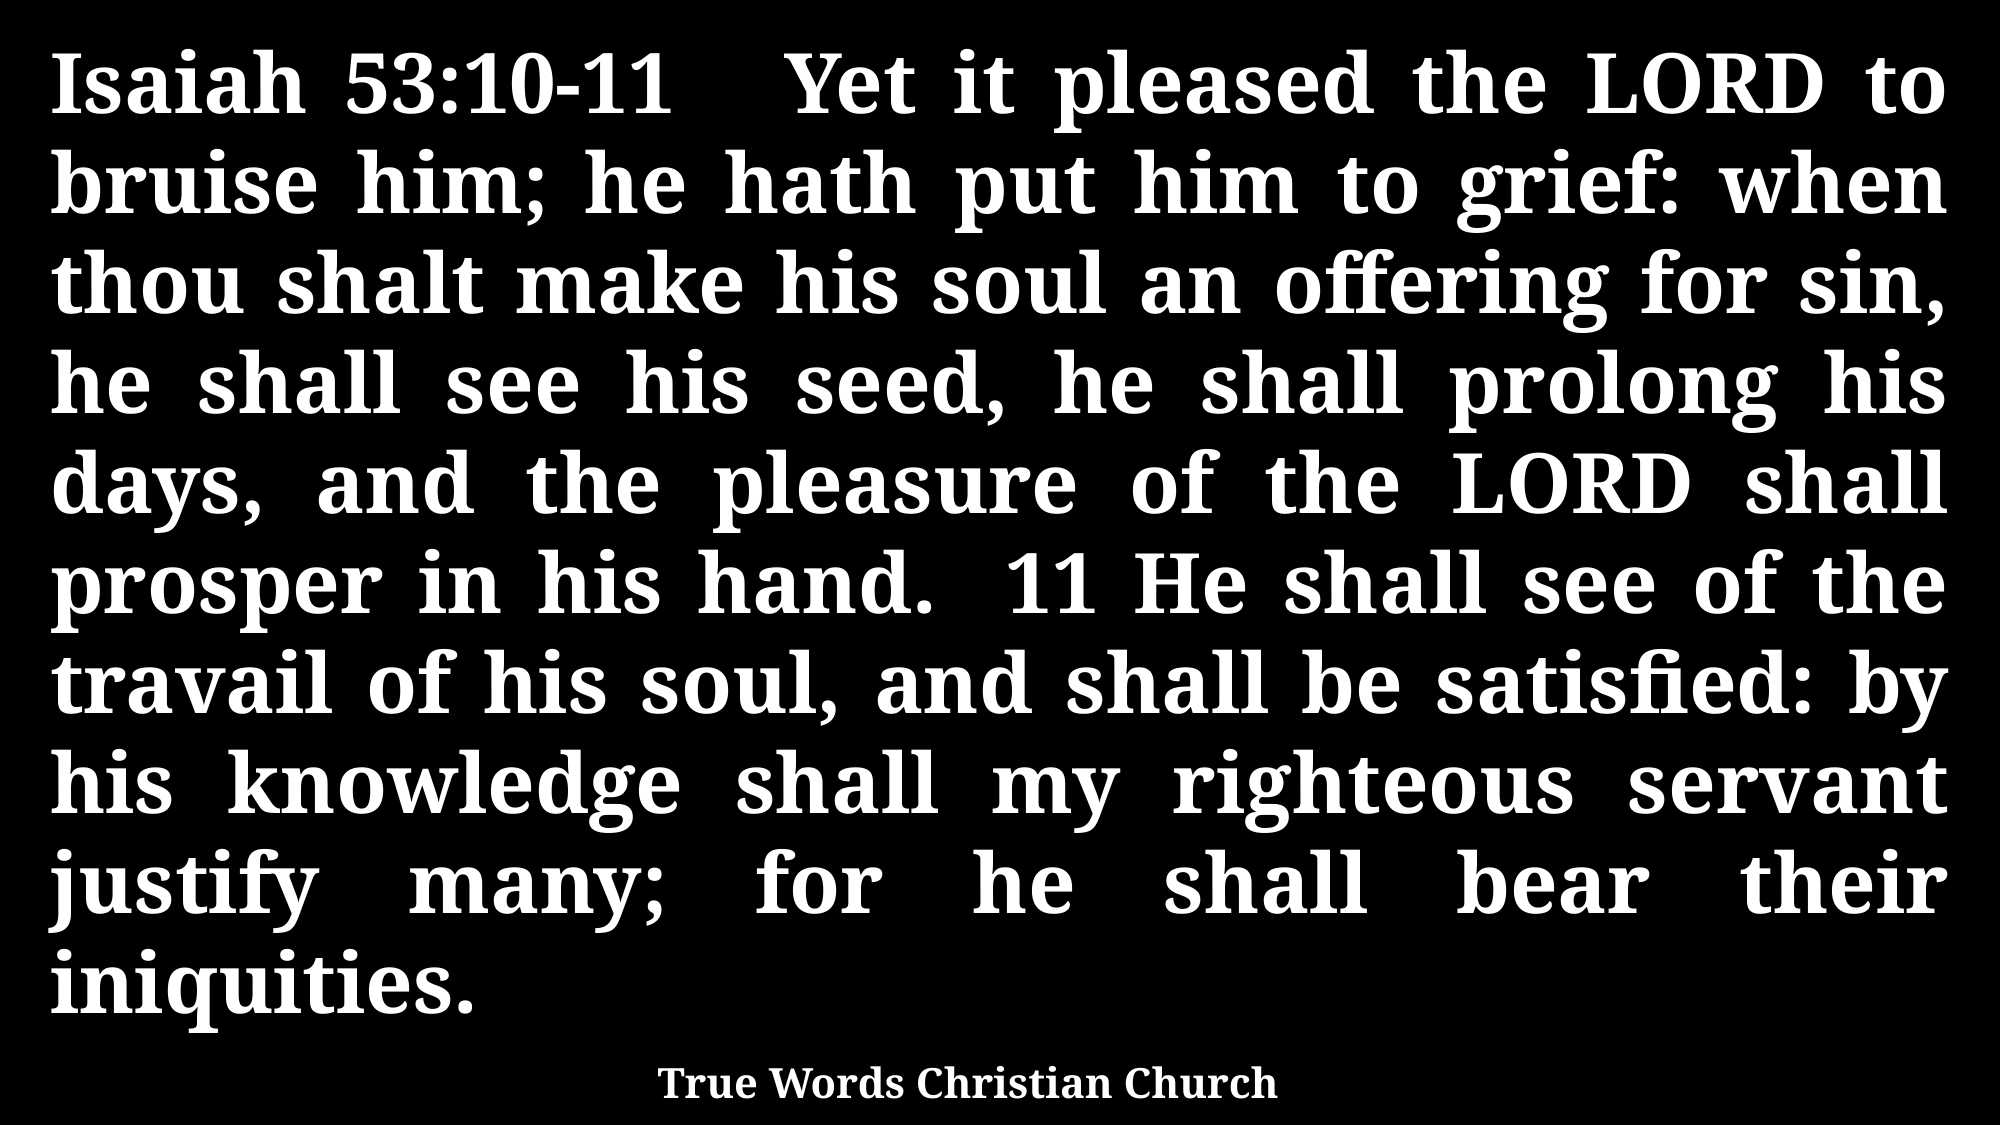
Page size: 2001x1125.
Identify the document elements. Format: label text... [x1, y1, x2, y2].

text_box Isaiah 53:10-11 Yet it pleased the LORD to bruise him; he hath put him to grief: when thou shalt make his soul an offering for sin, he shall see his seed, he shall prolong his days, and the pleasure of the LORD shall prosper in his hand. 11 He shall see of the travail of his soul, and shall be satisfied: by his knowledge shall my righteous servant justify many; for he shall bear their iniquities. [35, 22, 1965, 1038]
text_box True Words Christian Church [642, 1049, 1294, 1114]
